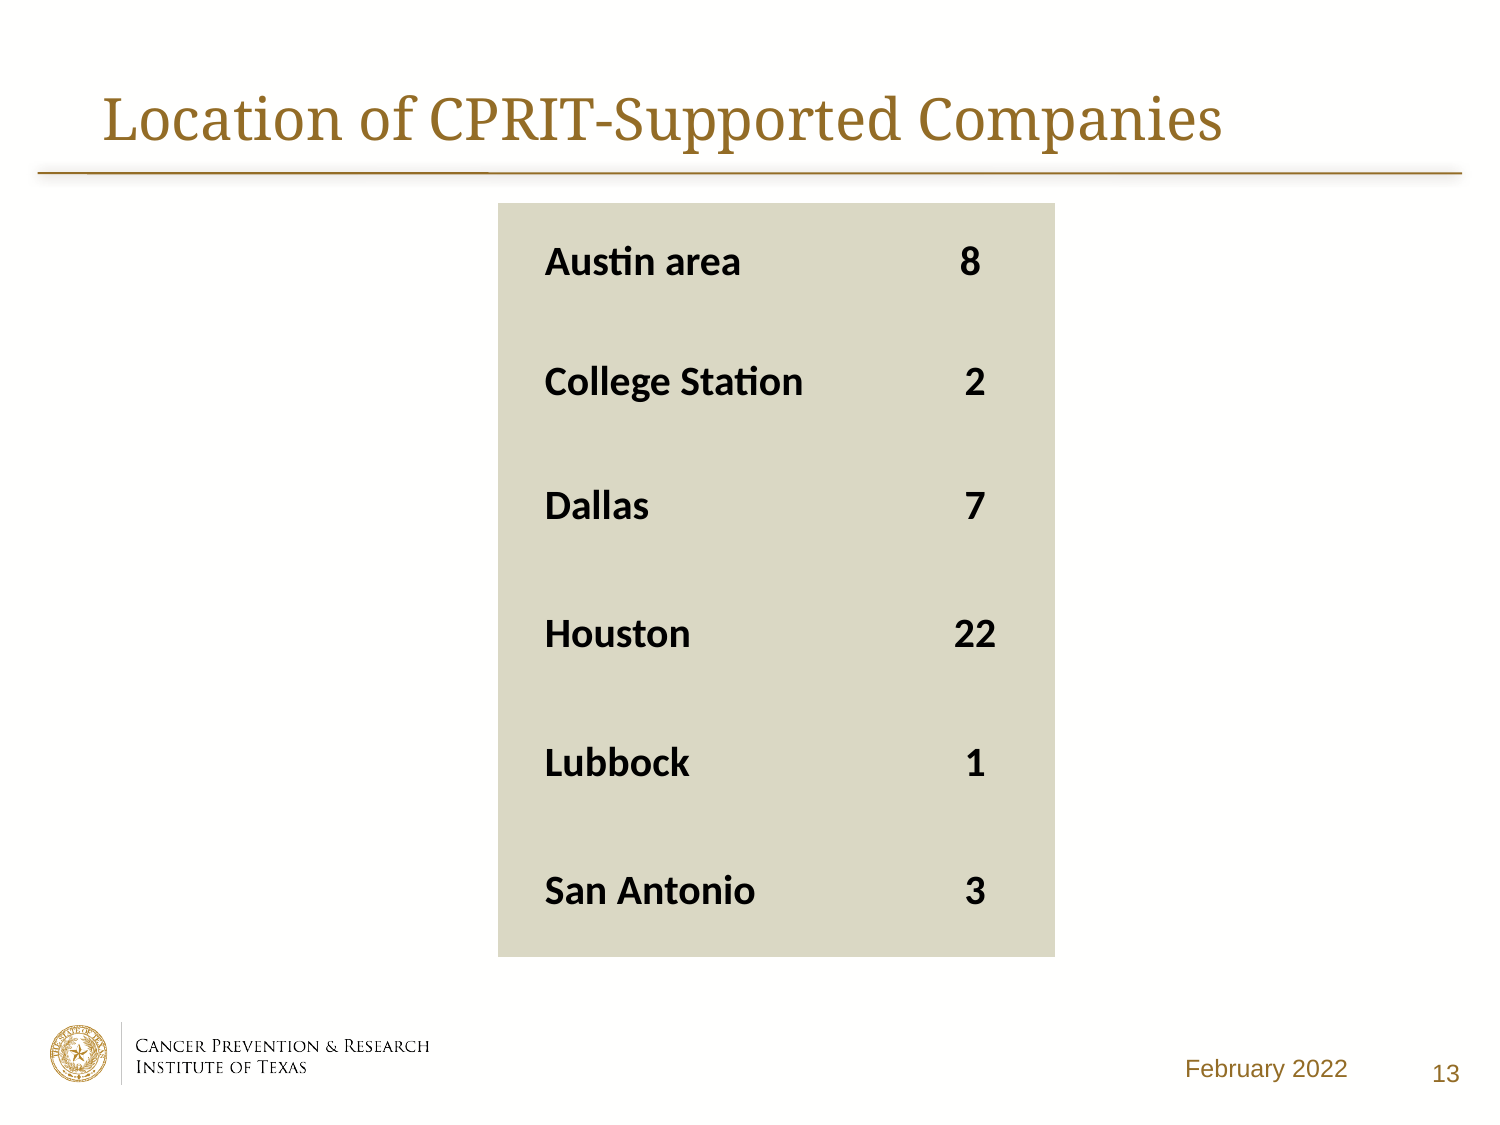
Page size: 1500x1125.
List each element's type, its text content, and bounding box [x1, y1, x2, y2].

table_header Austin area [498, 203, 895, 324]
table_cell Dallas [498, 445, 895, 573]
table_header 8 [895, 203, 1055, 324]
table_cell 1 [895, 701, 1055, 829]
text_box February 2022 [1170, 1044, 1444, 1090]
table_cell 22 [895, 573, 1055, 701]
picture [50, 1022, 429, 1085]
table_cell 2 [895, 324, 1055, 445]
table_cell 3 [895, 829, 1055, 957]
table_cell Houston [498, 573, 895, 701]
title Location of CPRIT-Supported Companies [50, 67, 1475, 168]
table_cell 7 [895, 445, 1055, 573]
table_cell College Station [498, 324, 895, 445]
slide_number 13 [1411, 1042, 1475, 1103]
table_cell Lubbock [498, 701, 895, 829]
table_cell San Antonio [498, 829, 895, 957]
